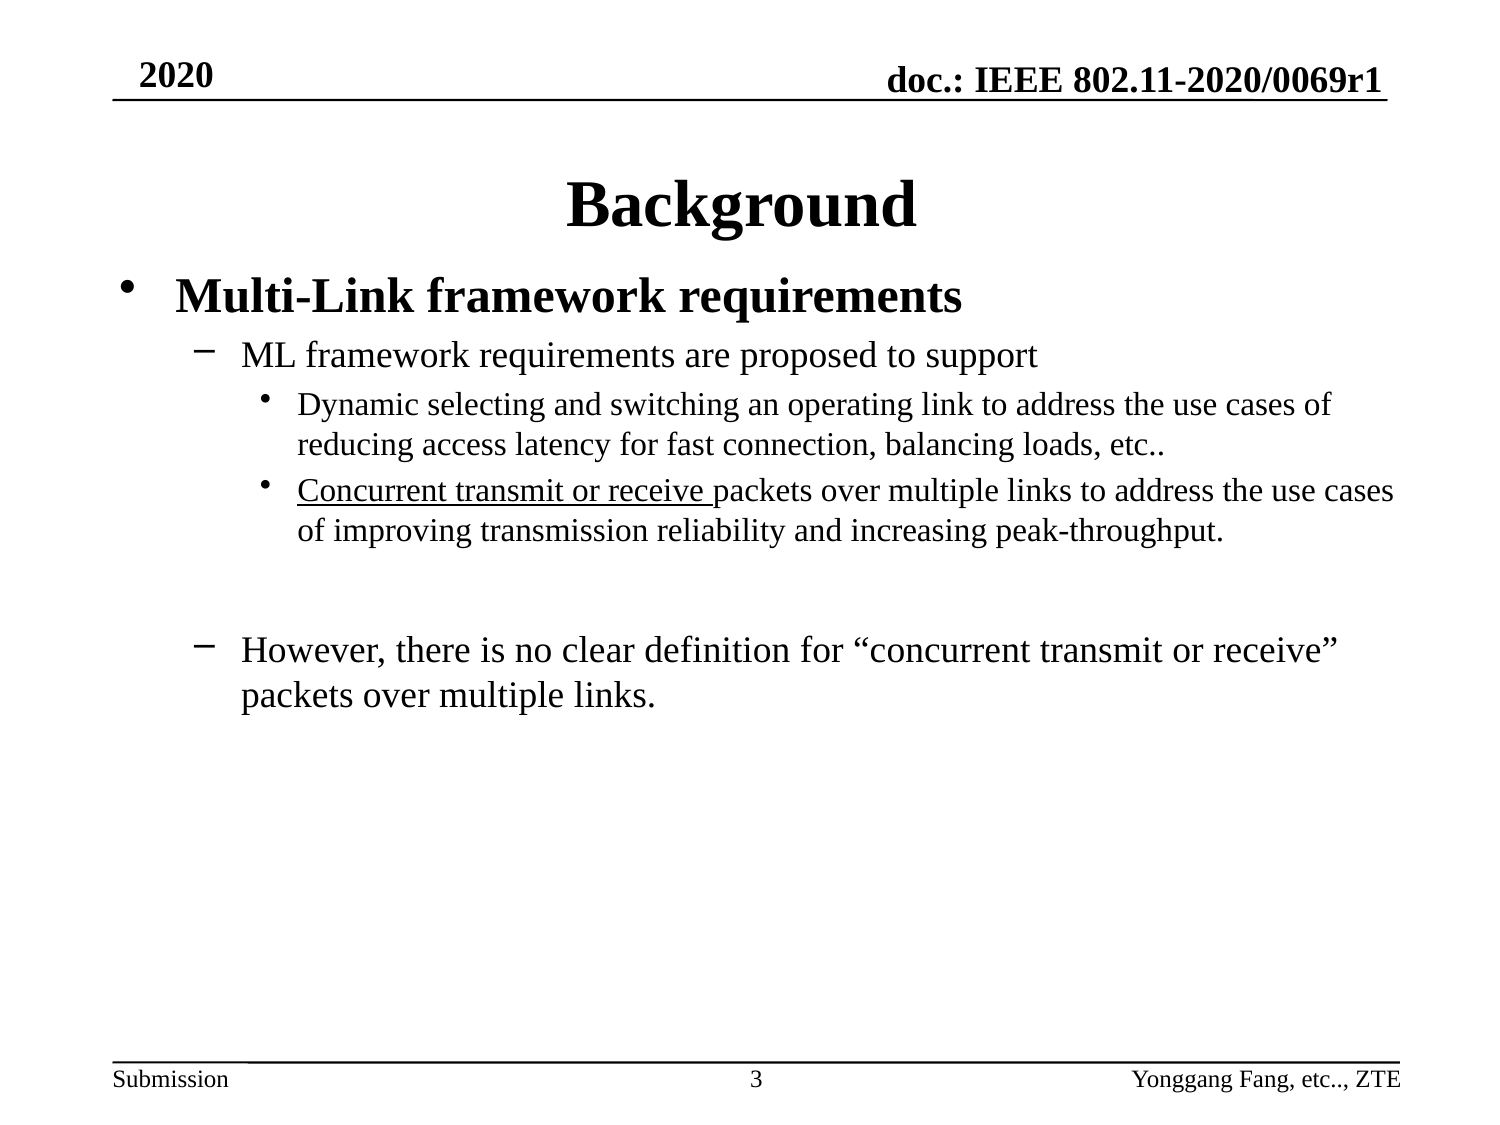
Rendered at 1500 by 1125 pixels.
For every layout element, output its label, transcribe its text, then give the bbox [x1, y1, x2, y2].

list Multi-Link framework requirements ML framework requirements are proposed to support Dynamic selecting and switching an operating link to address the use cases of reducing access latency for fast connection, balancing loads, etc.. Concurrent transmit or receive packets over multiple links to address the use cases of improving transmission reliability and increasing peak-throughput. However, there is no clear definition for “concurrent transmit or receive” packets over multiple links. [103, 255, 1424, 1047]
title Background [112, 112, 1388, 255]
slide_number 3 [741, 1061, 772, 1093]
footer Yonggang Fang, etc.., ZTE [1127, 1061, 1402, 1093]
